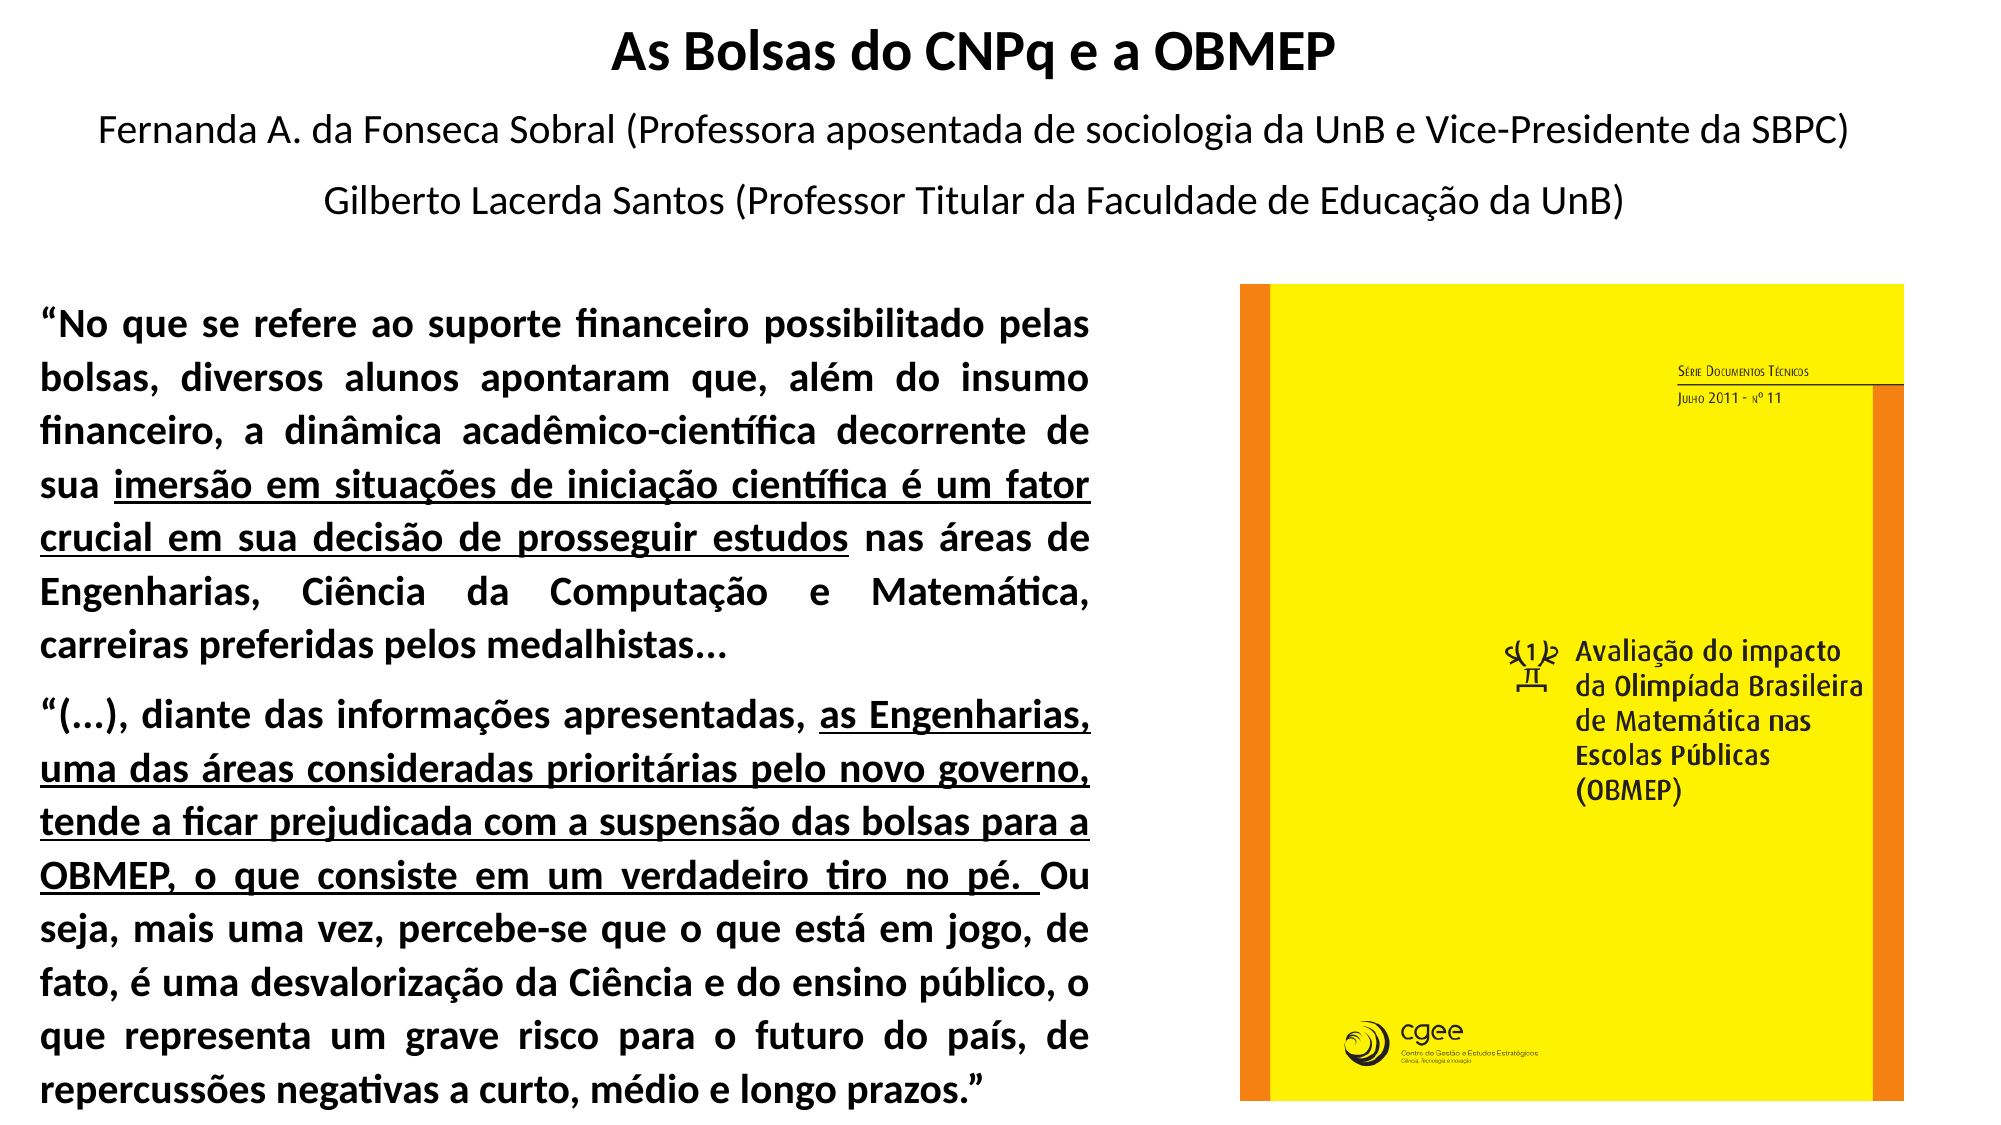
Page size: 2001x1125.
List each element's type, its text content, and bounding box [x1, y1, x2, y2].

text_box As Bolsas do CNPq e a OBMEP Fernanda A. da Fonseca Sobral (Professora aposentada de sociologia da UnB e Vice-Presidente da SBPC) Gilberto Lacerda Santos (Professor Titular da Faculdade de Educação da UnB) [0, 0, 2000, 230]
picture [1239, 284, 1904, 1101]
text_box “No que se refere ao suporte financeiro possibilitado pelas bolsas, diversos alunos apontaram que, além do insumo financeiro, a dinâmica acadêmico-científica decorrente de sua imersão em situações de iniciação científica é um fator crucial em sua decisão de prosseguir estudos nas áreas de Engenharias, Ciência da Computação e Matemática, carreiras preferidas pelos medalhistas... “(...), diante das informações apresentadas, as Engenharias, uma das áreas consideradas prioritárias pelo novo governo, tende a ficar prejudicada com a suspensão das bolsas para a OBMEP, o que consiste em um verdadeiro tiro no pé. Ou seja, mais uma vez, percebe-se que o que está em jogo, de fato, é uma desvalorização da Ciência e do ensino público, o que representa um grave risco para o futuro do país, de repercussões negativas a curto, médio e longo prazos.” [25, 285, 1106, 1119]
